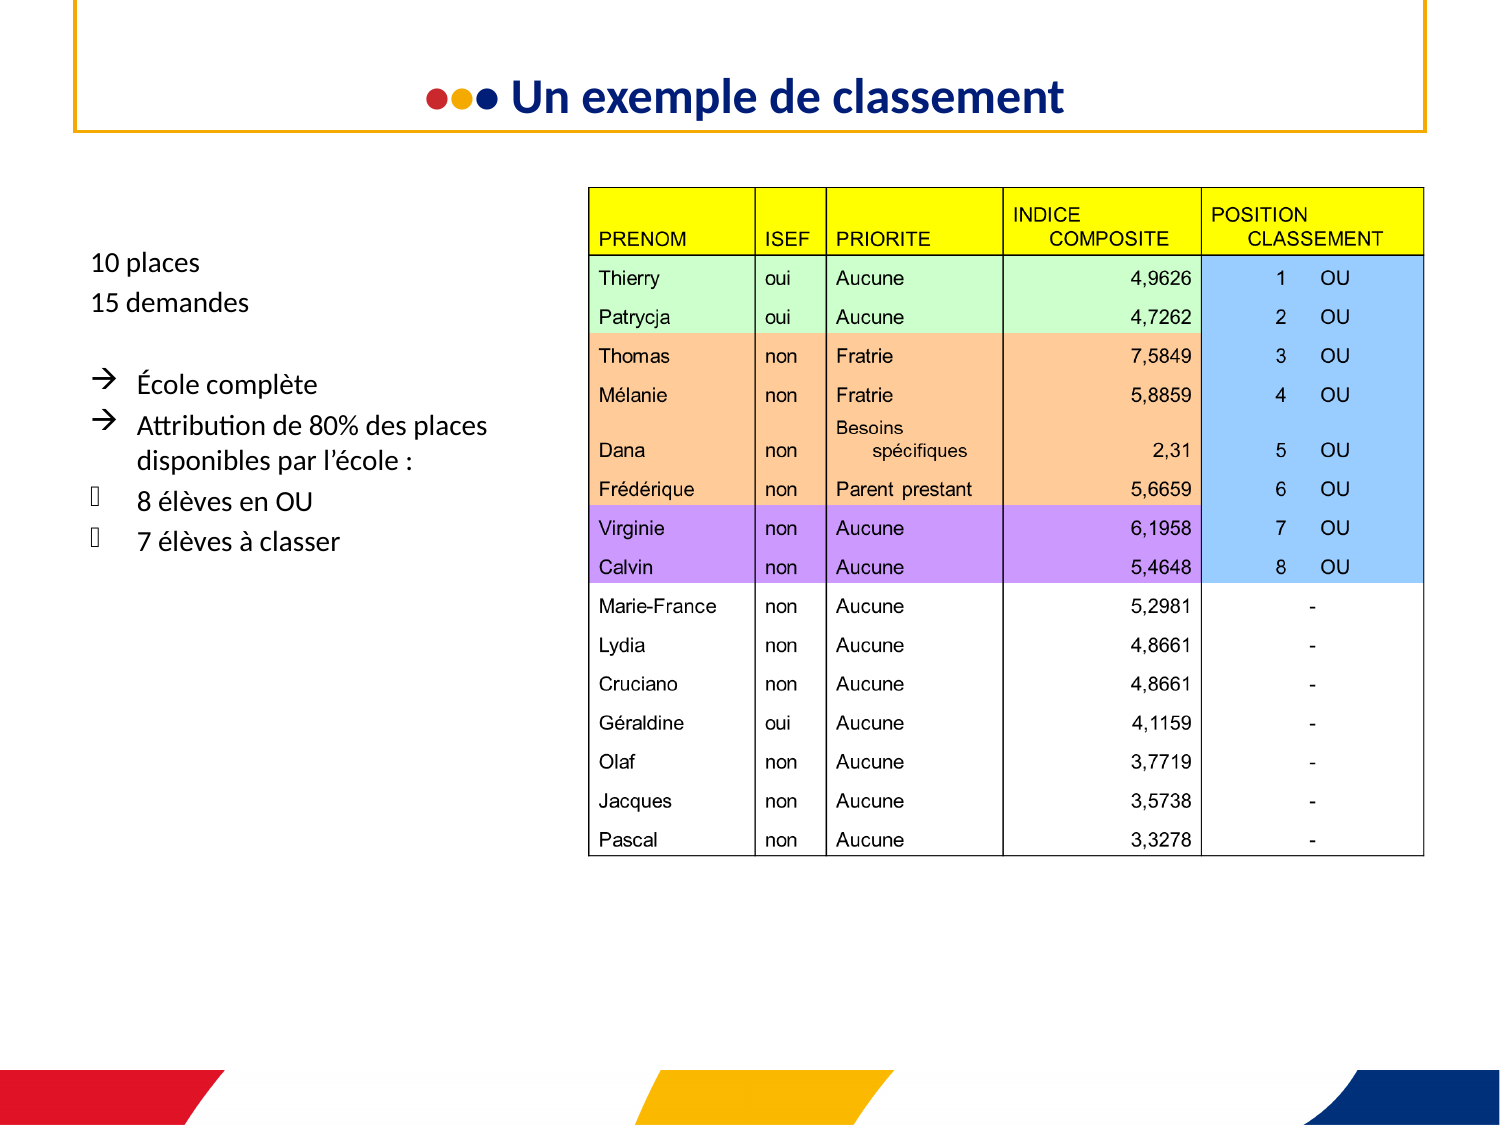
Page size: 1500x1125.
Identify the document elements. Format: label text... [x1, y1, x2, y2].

list 10 places 15 demandes École complète Attribution de 80% des places disponibles par l’école : 8 élèves en OU 7 élèves à classer [75, 235, 569, 1005]
title ••• Un exemple de classement [75, 0, 1425, 132]
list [586, 186, 1426, 864]
picture [0, 1070, 1500, 1125]
